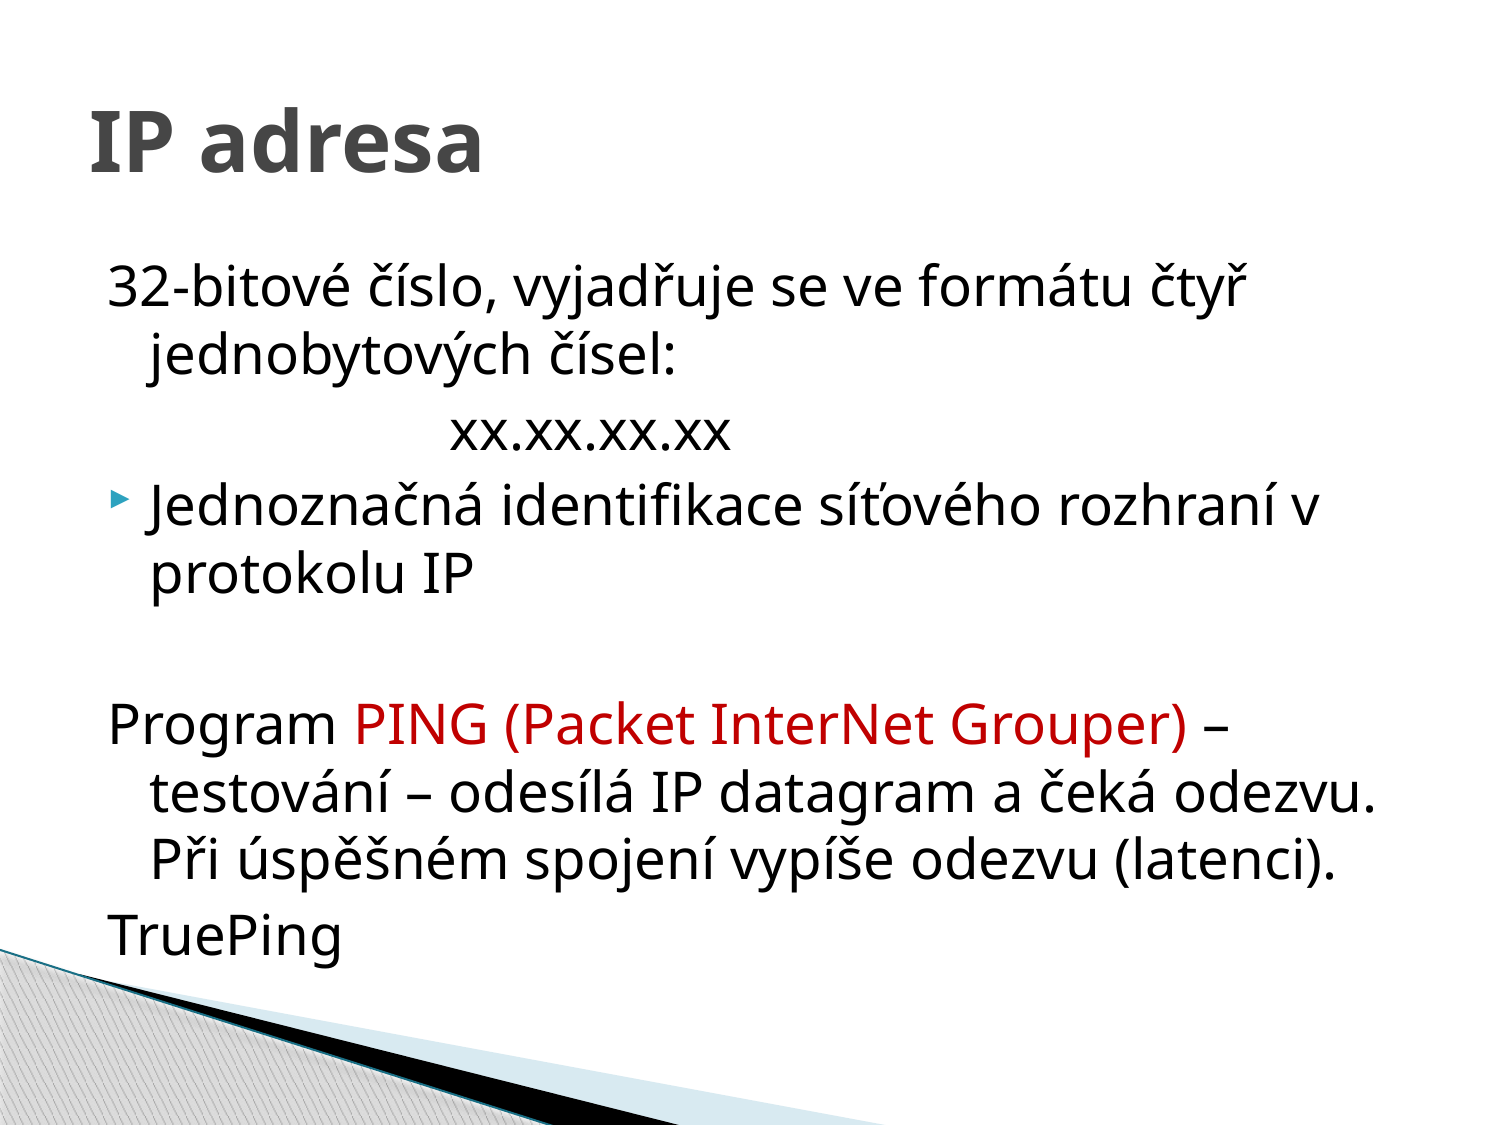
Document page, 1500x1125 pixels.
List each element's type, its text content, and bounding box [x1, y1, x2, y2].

list 32-bitové číslo, vyjadřuje se ve formátu čtyř jednobytových čísel: xx.xx.xx.xx Jednoznačná identifikace síťového rozhraní v protokolu IP Program PING (Packet InterNet Grouper) – testování – odesílá IP datagram a čeká odezvu. Při úspěšném spojení vypíše odezvu (latenci). TruePing [75, 243, 1425, 986]
title IP adresa [75, 45, 1425, 233]
